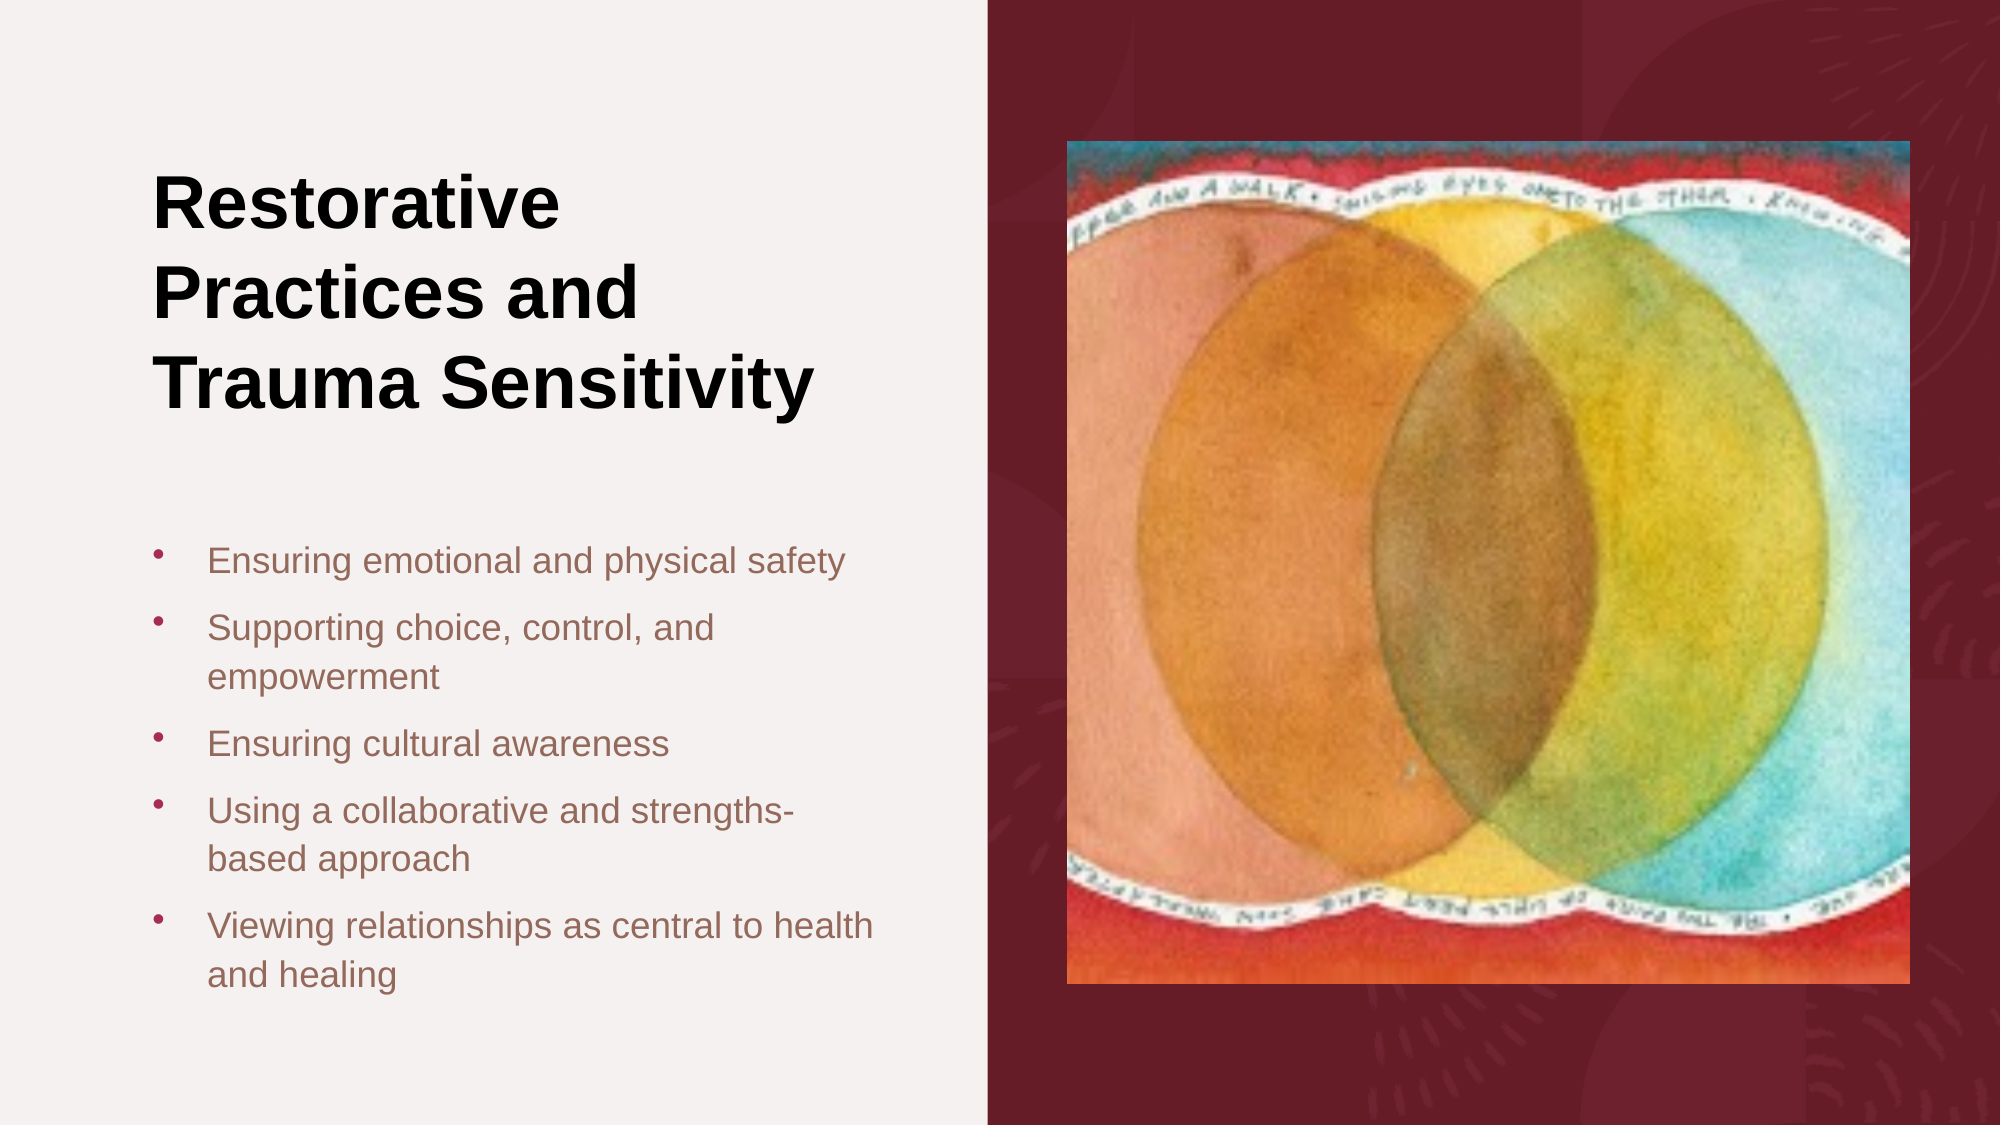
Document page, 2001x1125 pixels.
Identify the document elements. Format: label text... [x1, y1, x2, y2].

picture [1067, 141, 1910, 984]
list Ensuring emotional and physical safety Supporting choice, control, and empowerment Ensuring cultural awareness Using a collaborative and strengths-based approach Viewing relationships as central to health and healing [137, 525, 898, 1003]
title Restorative Practices and Trauma Sensitivity [137, 91, 898, 486]
